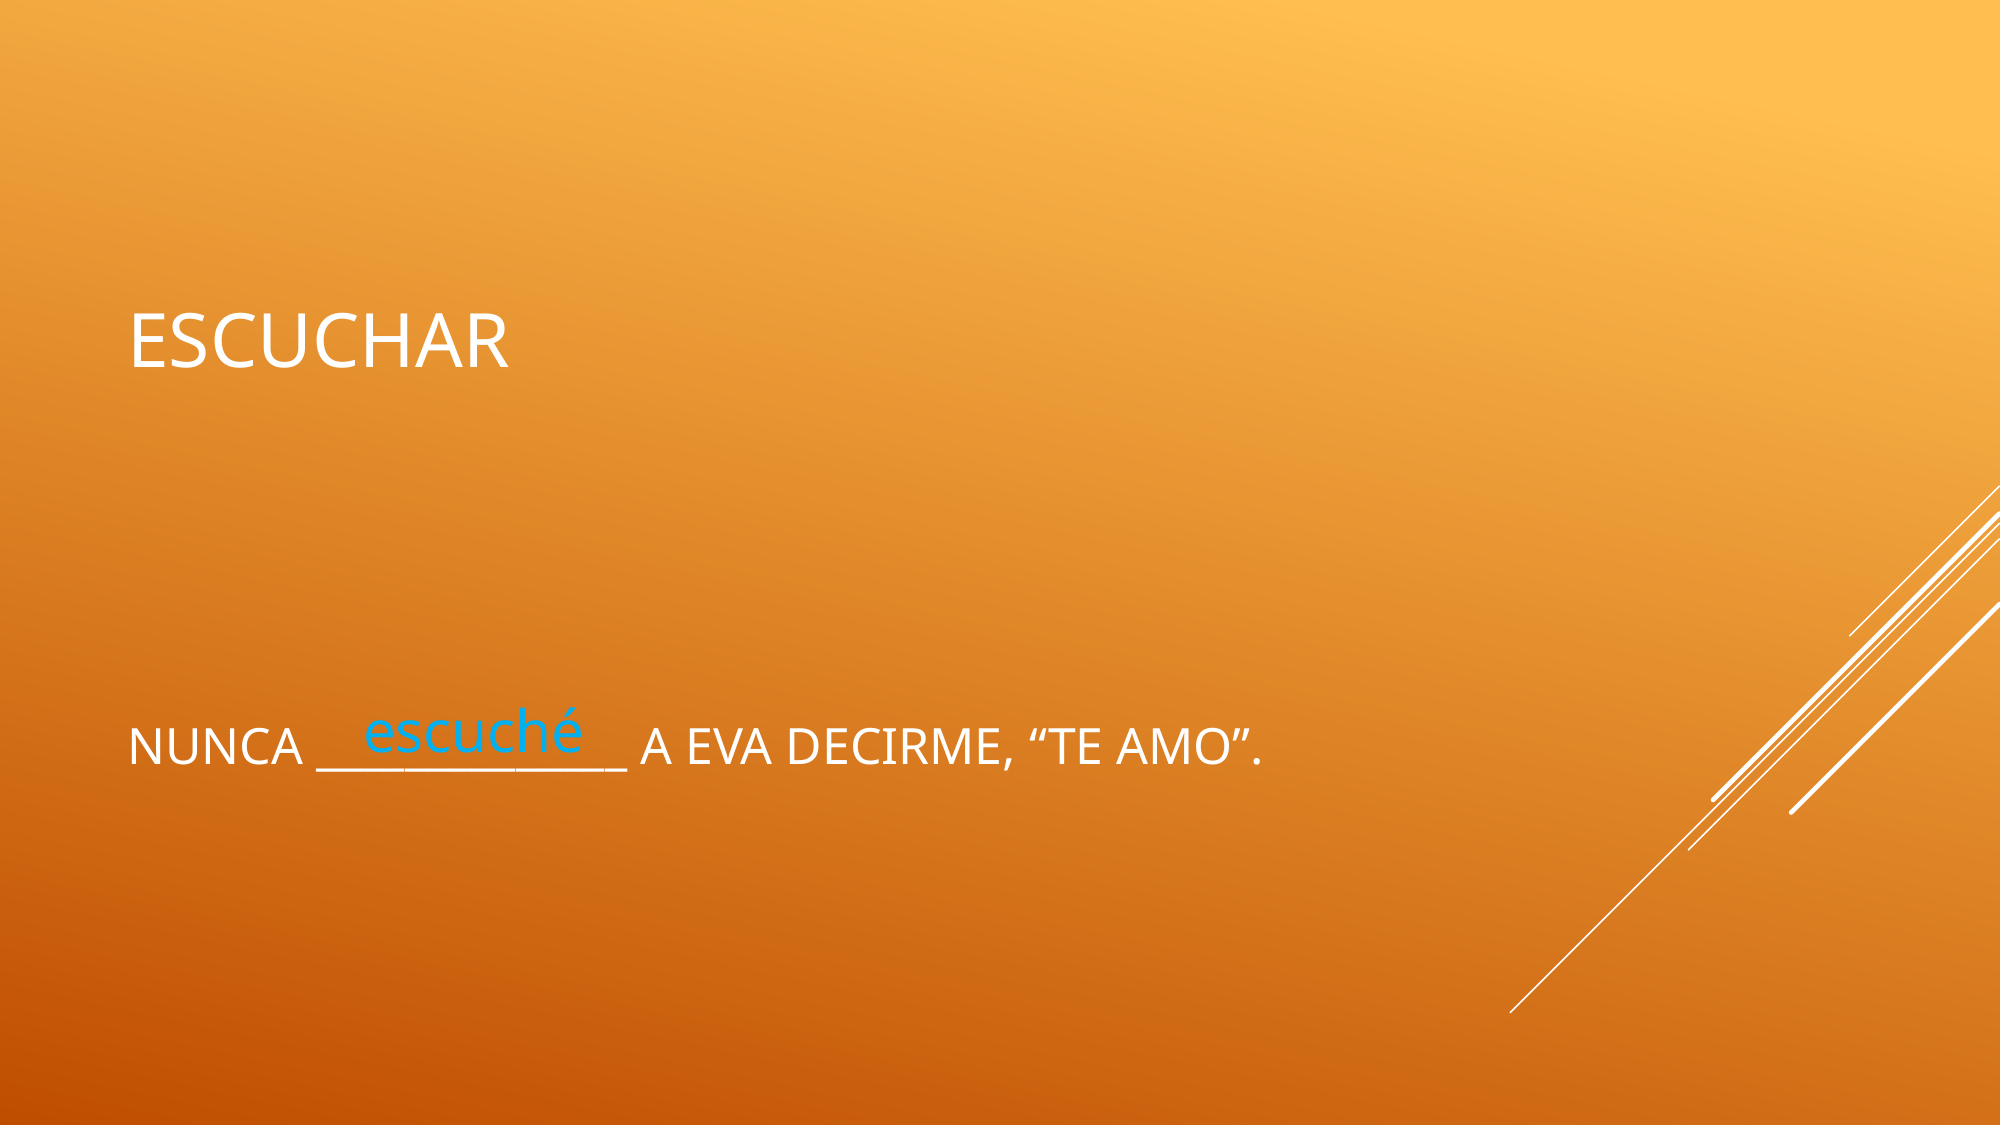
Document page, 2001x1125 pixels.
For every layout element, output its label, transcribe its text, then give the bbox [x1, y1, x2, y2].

list escuché [348, 686, 628, 811]
list Nunca ______________ a Eva decirme, “te amo”. [112, 644, 1782, 782]
title escuchar [112, 112, 1763, 563]
